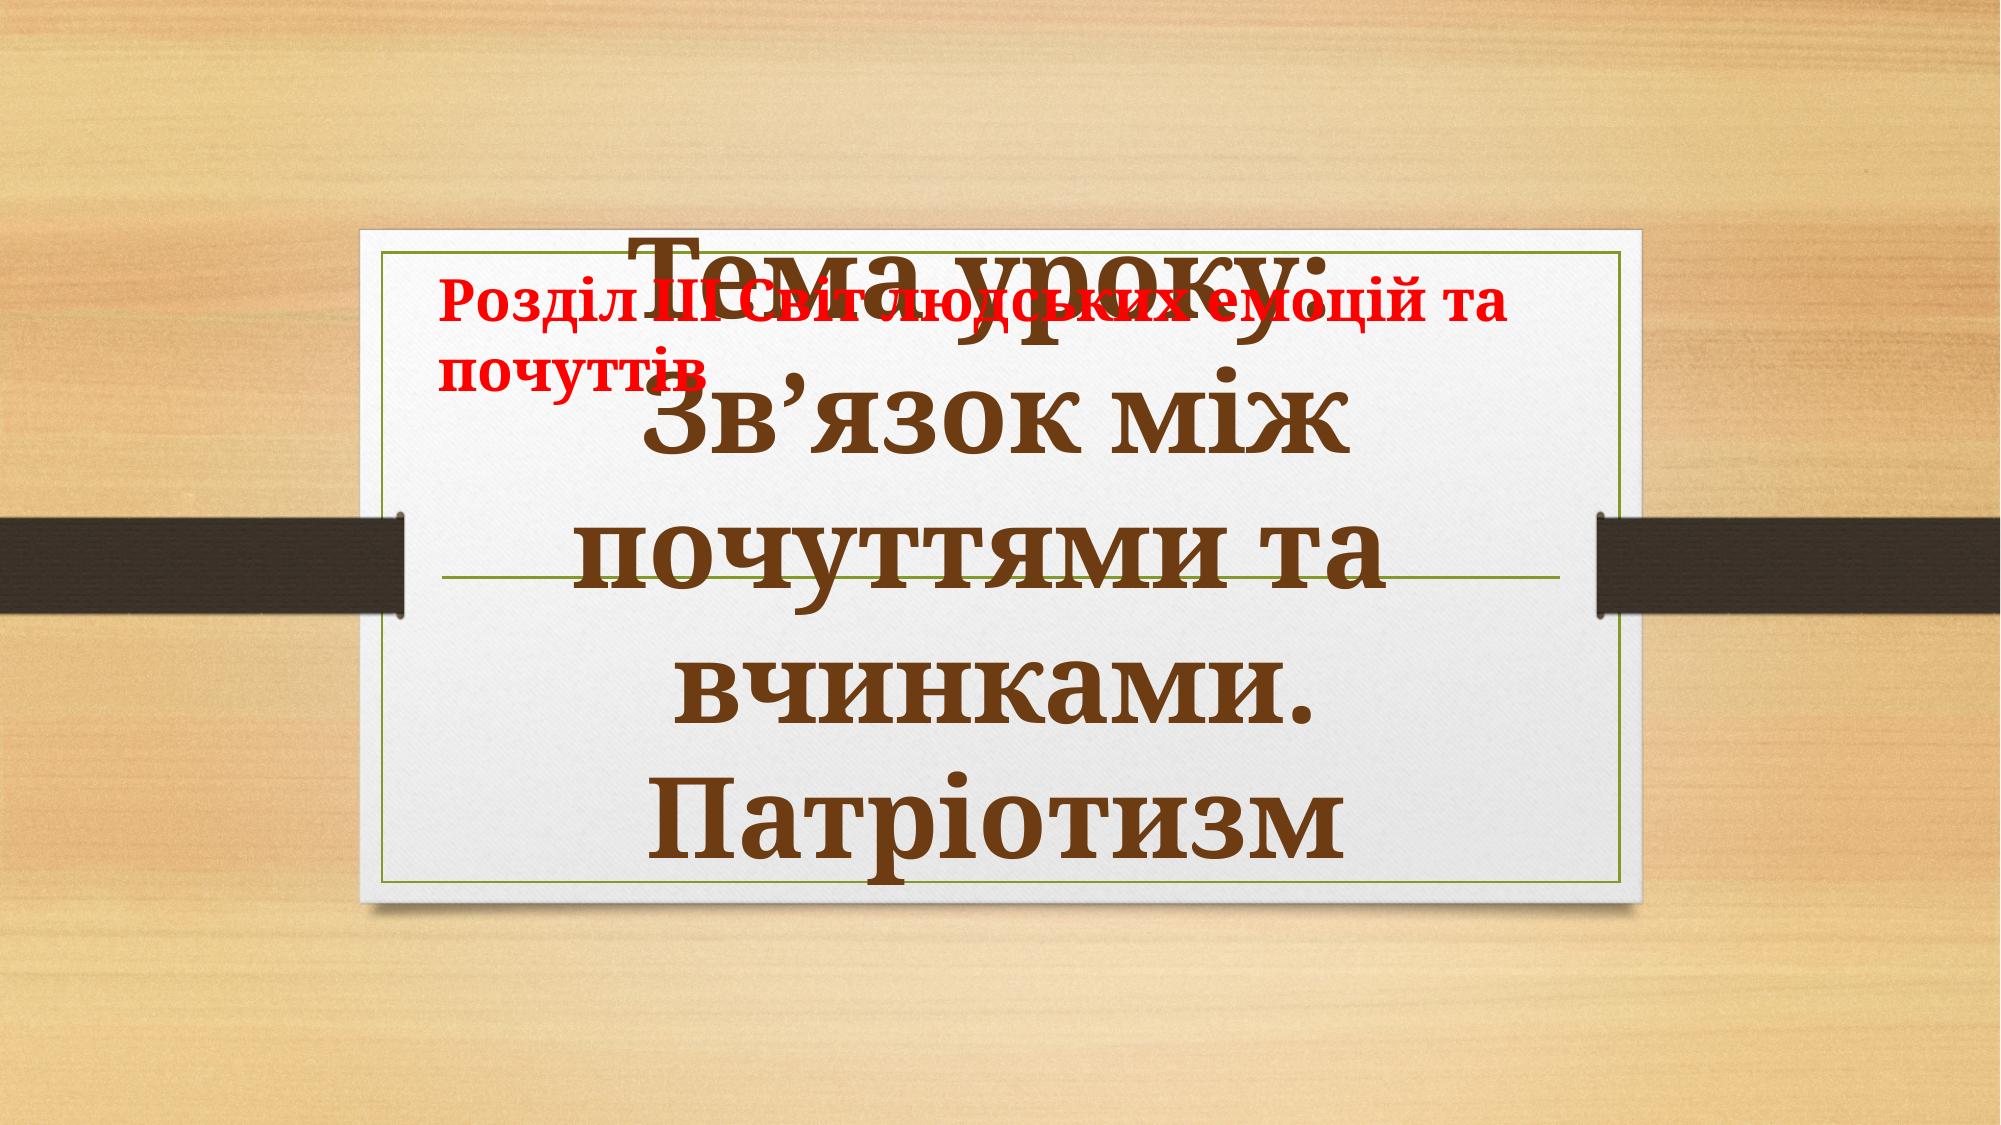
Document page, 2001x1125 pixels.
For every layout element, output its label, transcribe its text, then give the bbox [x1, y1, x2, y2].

picture [0, 0, 2001, 1125]
text_box Розділ ІІІ Світ людських емоцій та почуттів [423, 256, 1618, 411]
title Тема уроку: Зв’язок між почуттями та вчинками. Патріотизм [374, 361, 1618, 889]
